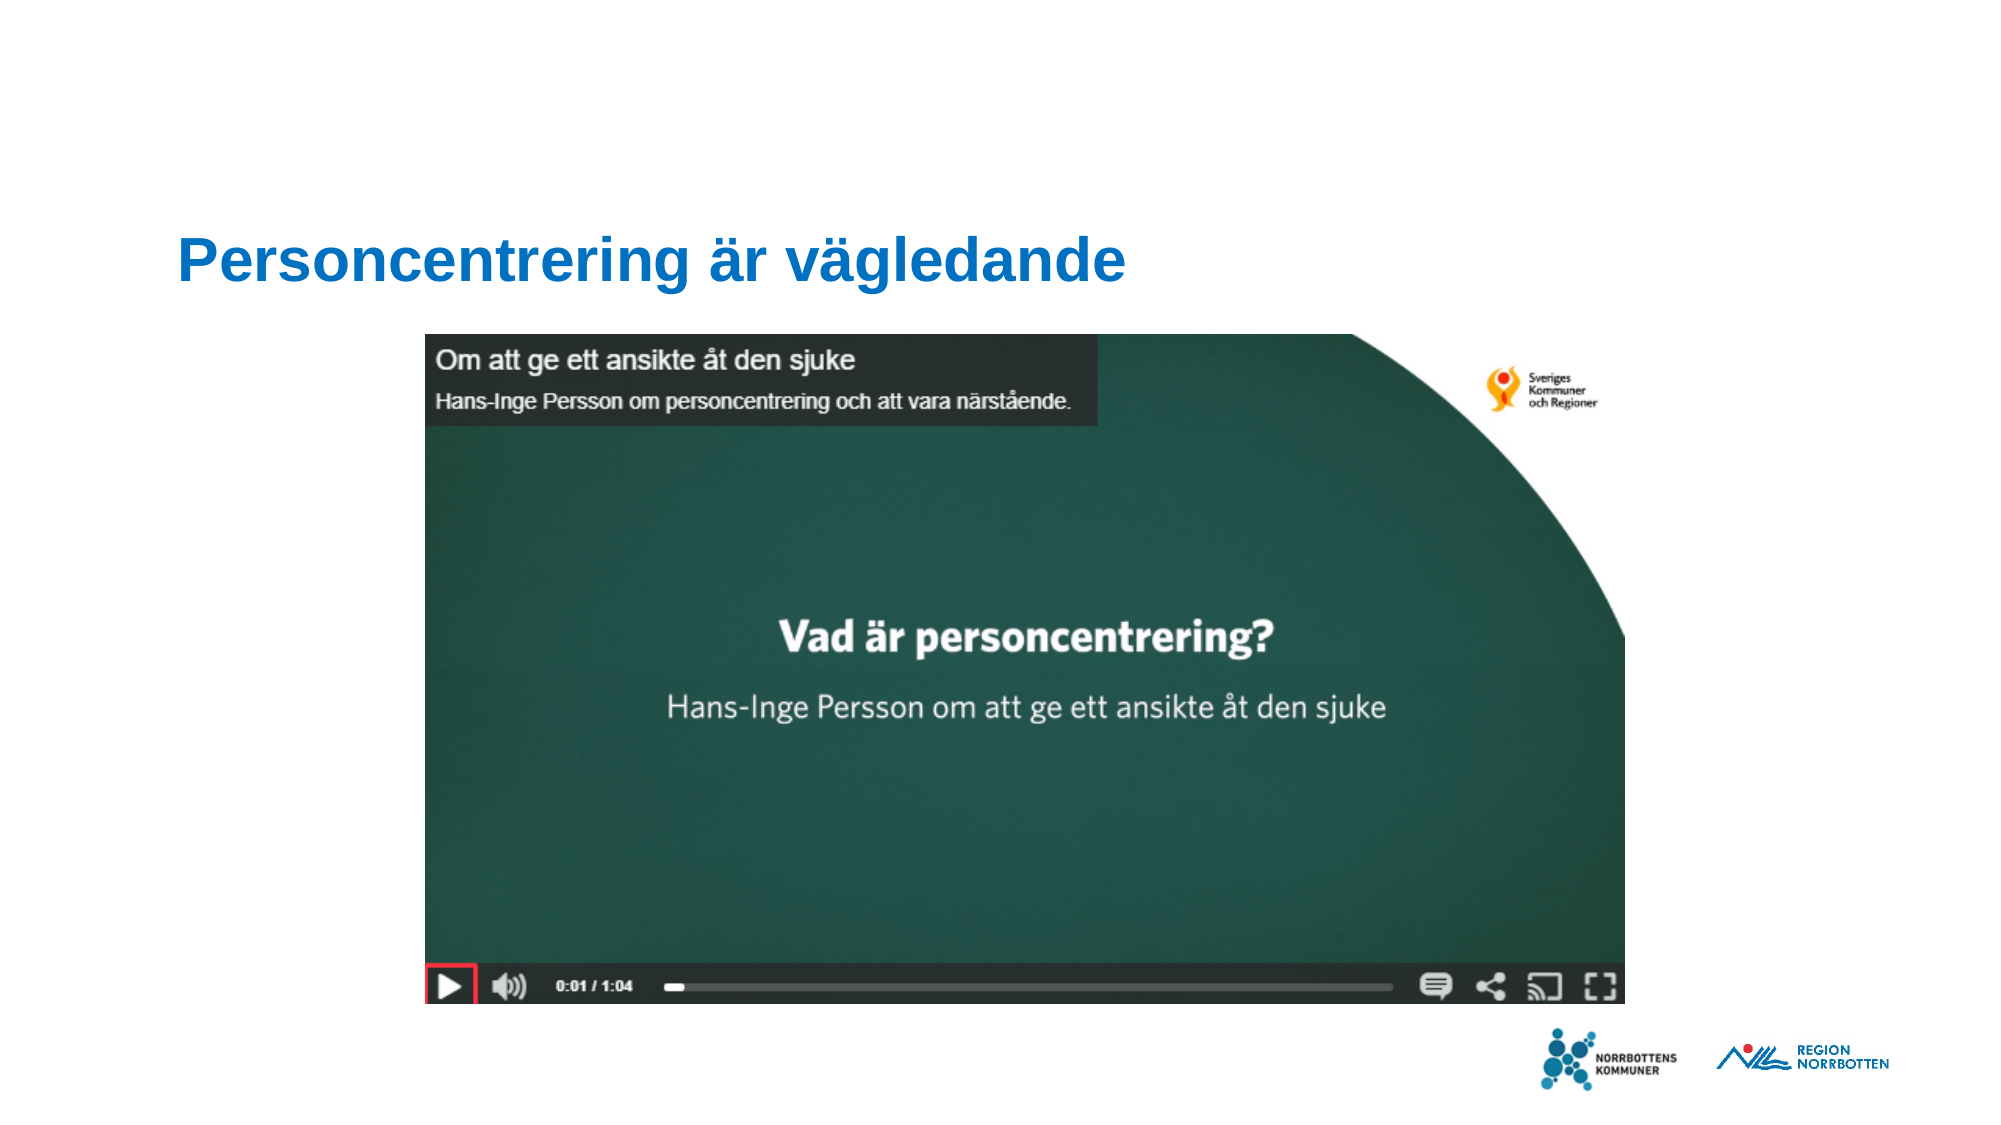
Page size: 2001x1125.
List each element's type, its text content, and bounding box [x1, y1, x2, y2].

picture [1529, 1023, 1711, 1097]
picture [1713, 1037, 1891, 1082]
picture [425, 334, 1625, 1004]
text_box Personcentrering är vägledande [162, 84, 1888, 303]
